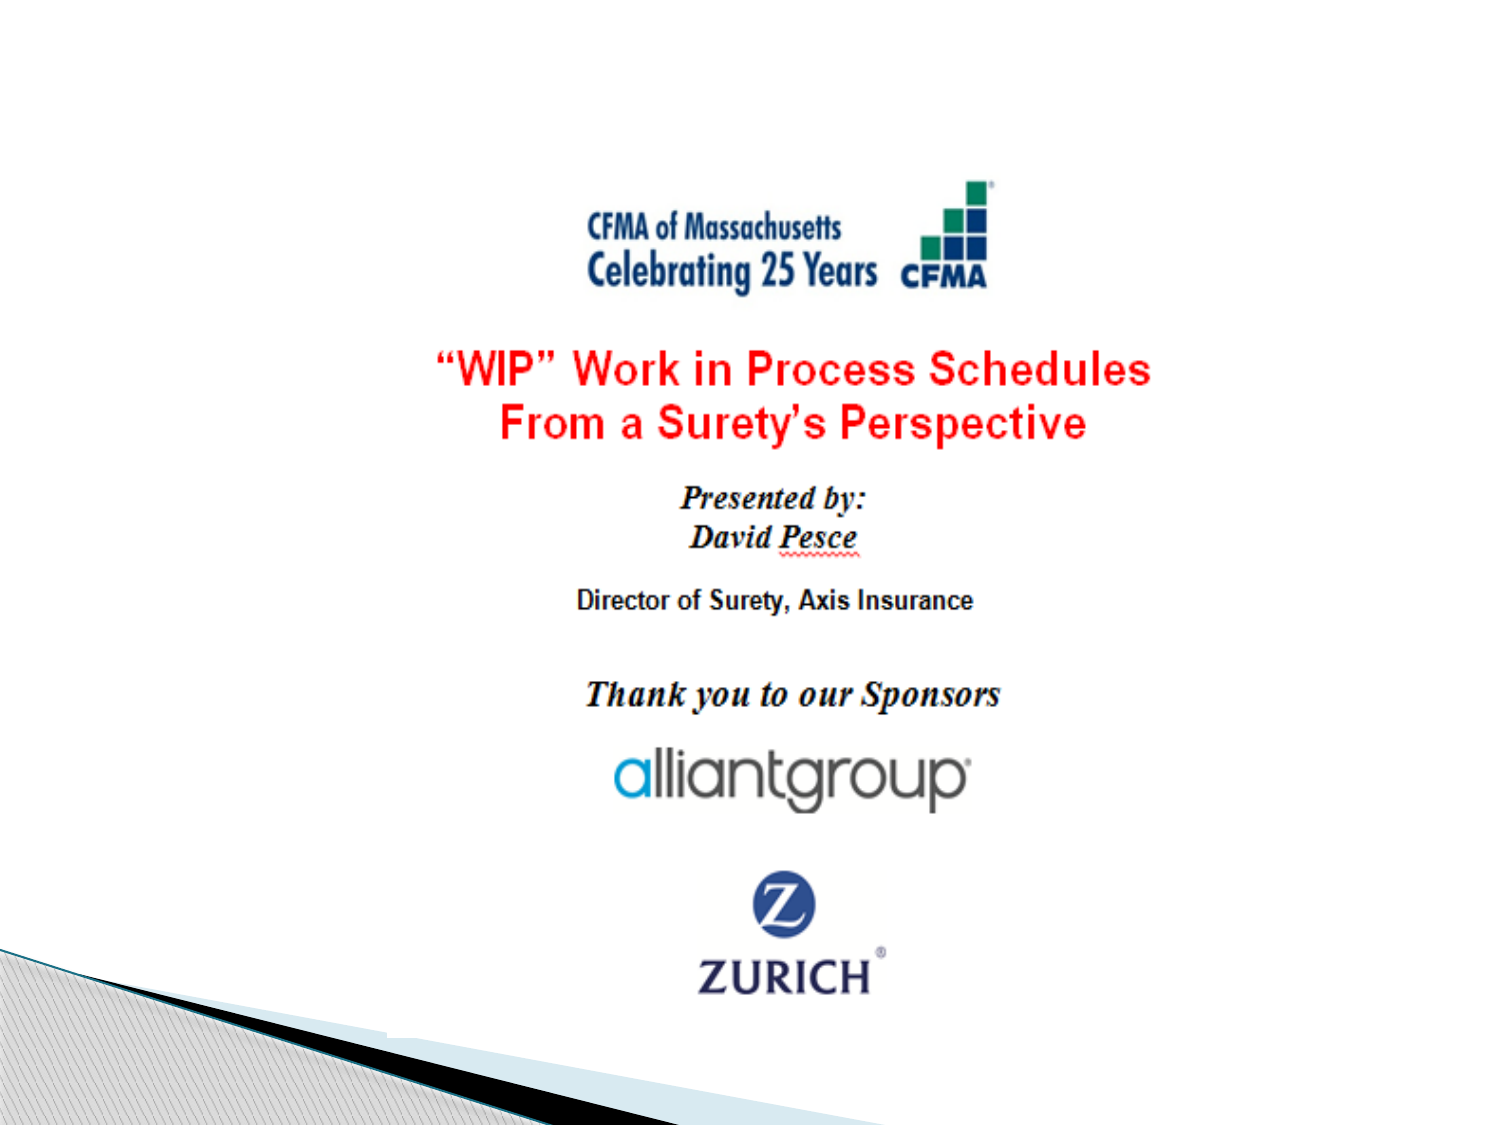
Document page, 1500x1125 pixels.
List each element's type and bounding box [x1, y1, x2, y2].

picture [386, 137, 1213, 1038]
